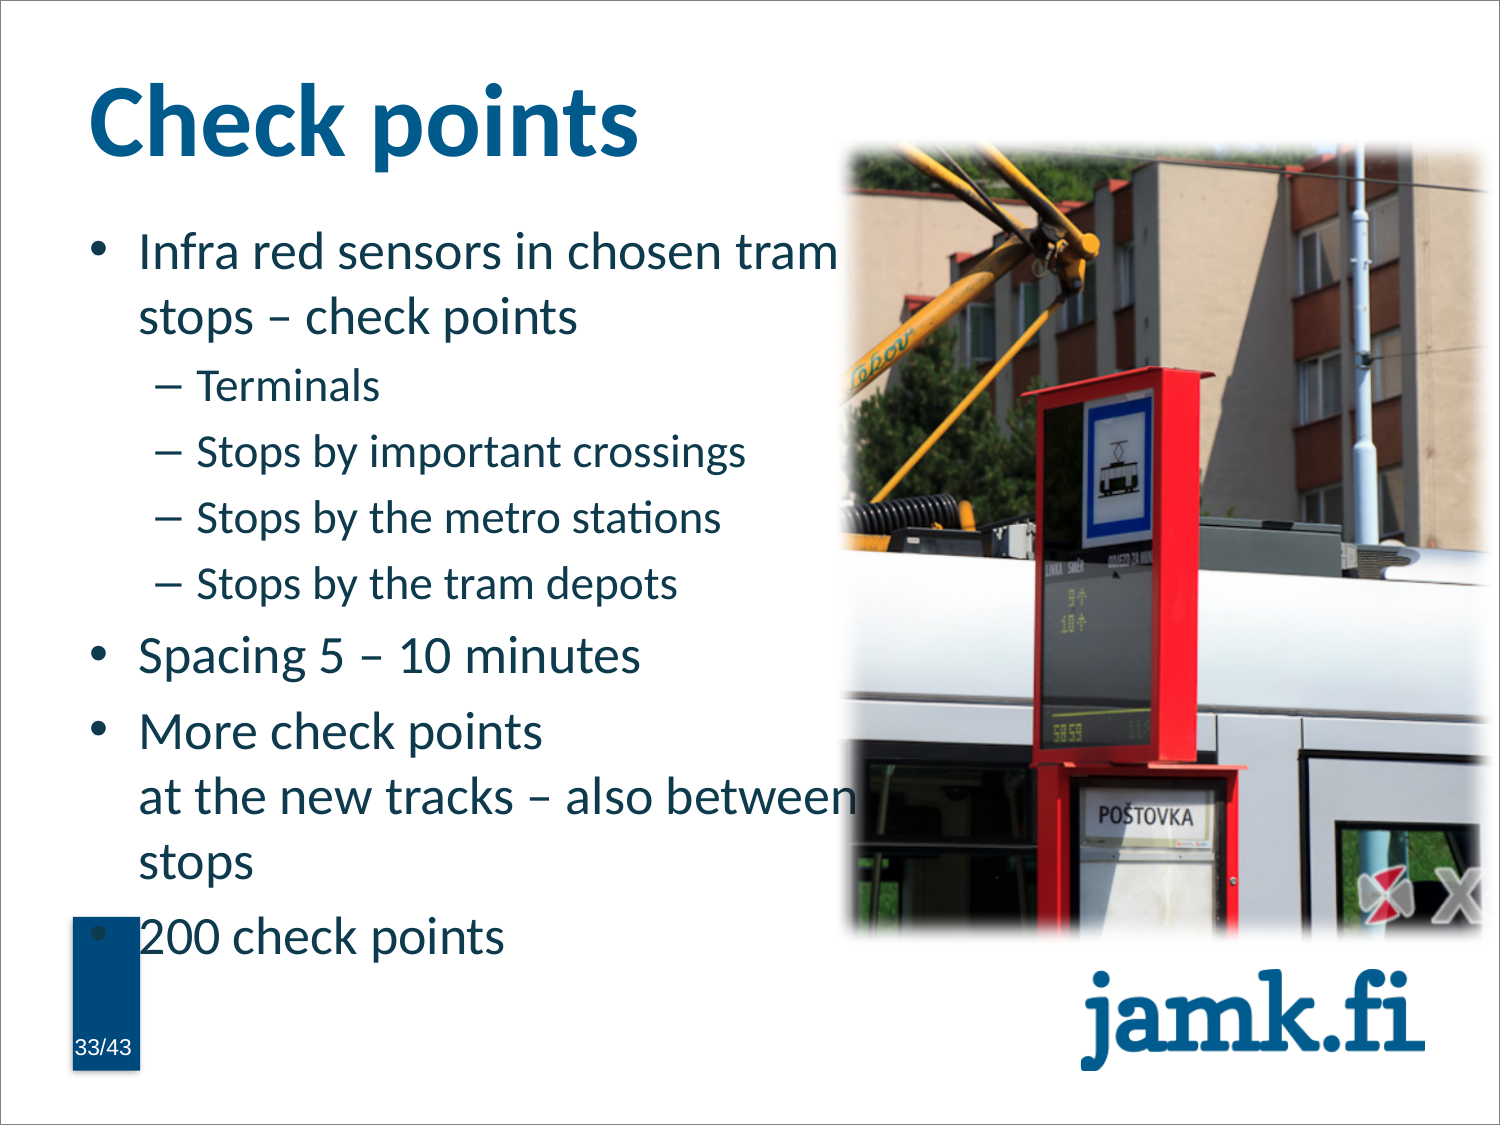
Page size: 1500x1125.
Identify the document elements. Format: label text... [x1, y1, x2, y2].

picture [835, 136, 1495, 945]
title Check points [75, 45, 1425, 208]
list Infra red sensors in chosen tram stops – check points Terminals Stops by important crossings Stops by the metro stations Stops by the tram depots Spacing 5 – 10 minutes More check points at the new tracks – also between stops 200 check points [75, 208, 880, 976]
